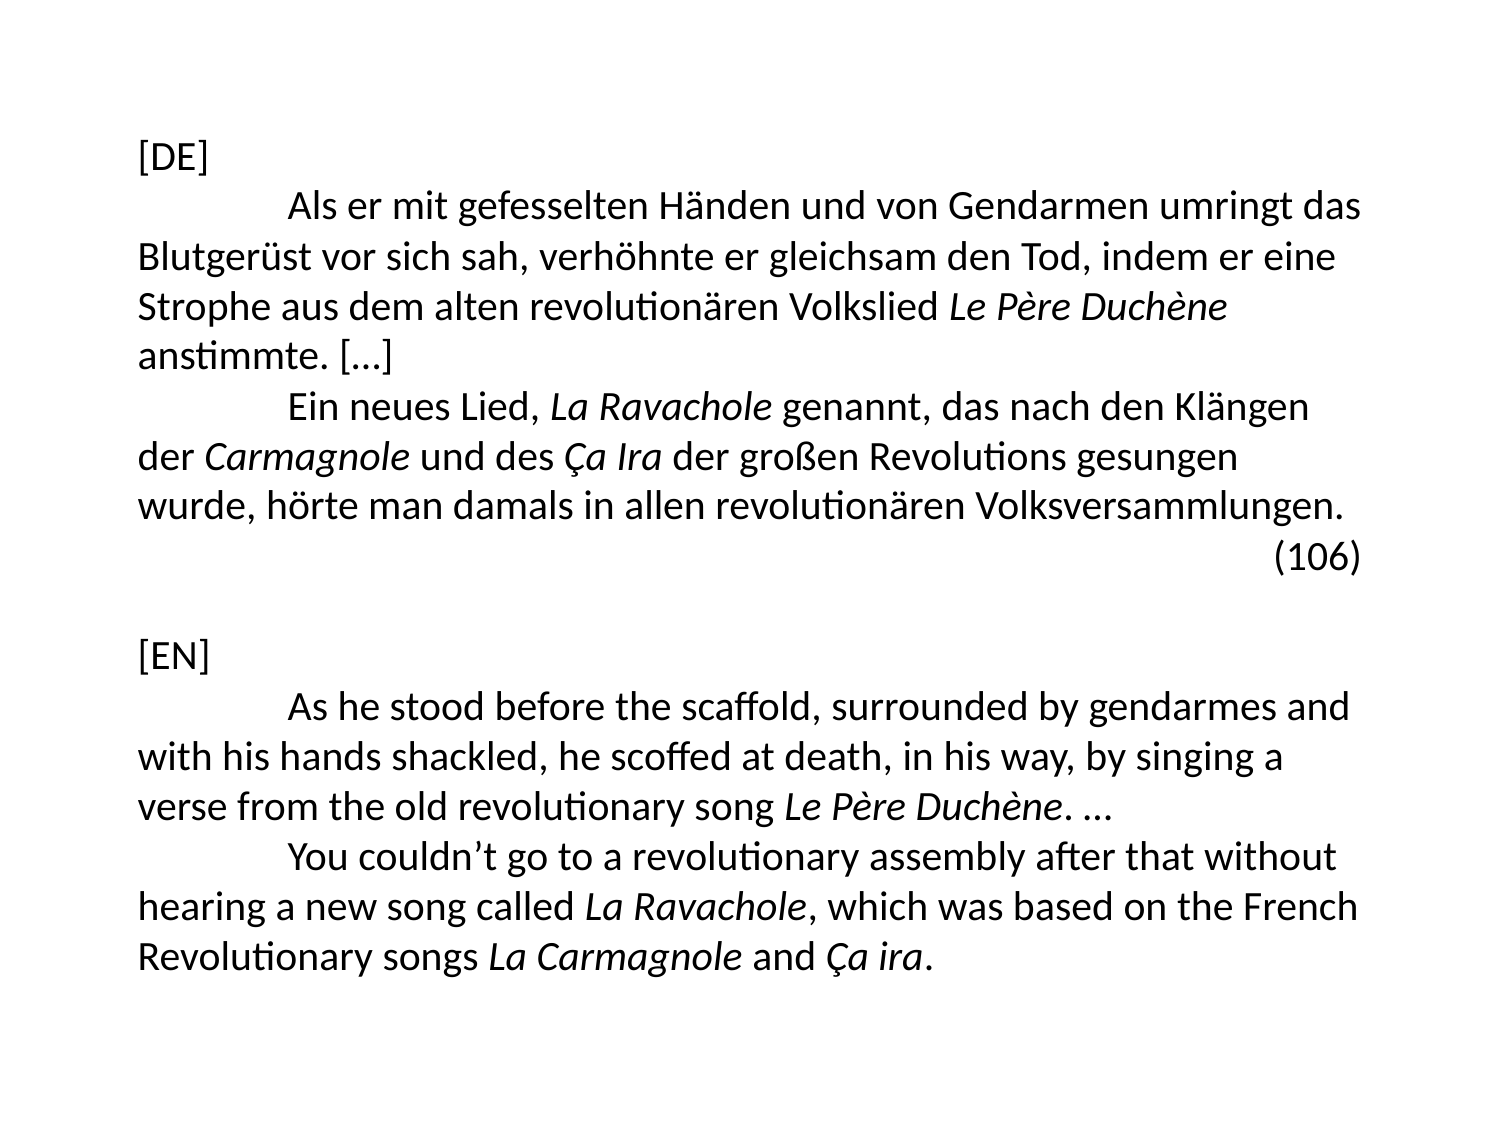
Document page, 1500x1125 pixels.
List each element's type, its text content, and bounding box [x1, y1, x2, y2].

text_box [DE] Als er mit gefesselten Händen und von Gendarmen umringt das Blutgerüst vor sich sah, verhöhnte er gleichsam den Tod, indem er eine Strophe aus dem alten revolutionären Volkslied Le Père Duchène anstimmte. […] Ein neues Lied, La Ravachole genannt, das nach den Klängen der Carmagnole und des Ça Ira der großen Revolutions gesungen wurde, hörte man damals in allen revolutionären Volksversammlungen. (106) [EN] As he stood before the scaffold, surrounded by gendarmes and with his hands shackled, he scoffed at death, in his way, by singing a verse from the old revolutionary song Le Père Duchène. … You couldn’t go to a revolutionary assembly after that without hearing a new song called La Ravachole, which was based on the French Revolutionary songs La Carmagnole and Ça ira. [122, 120, 1377, 986]
